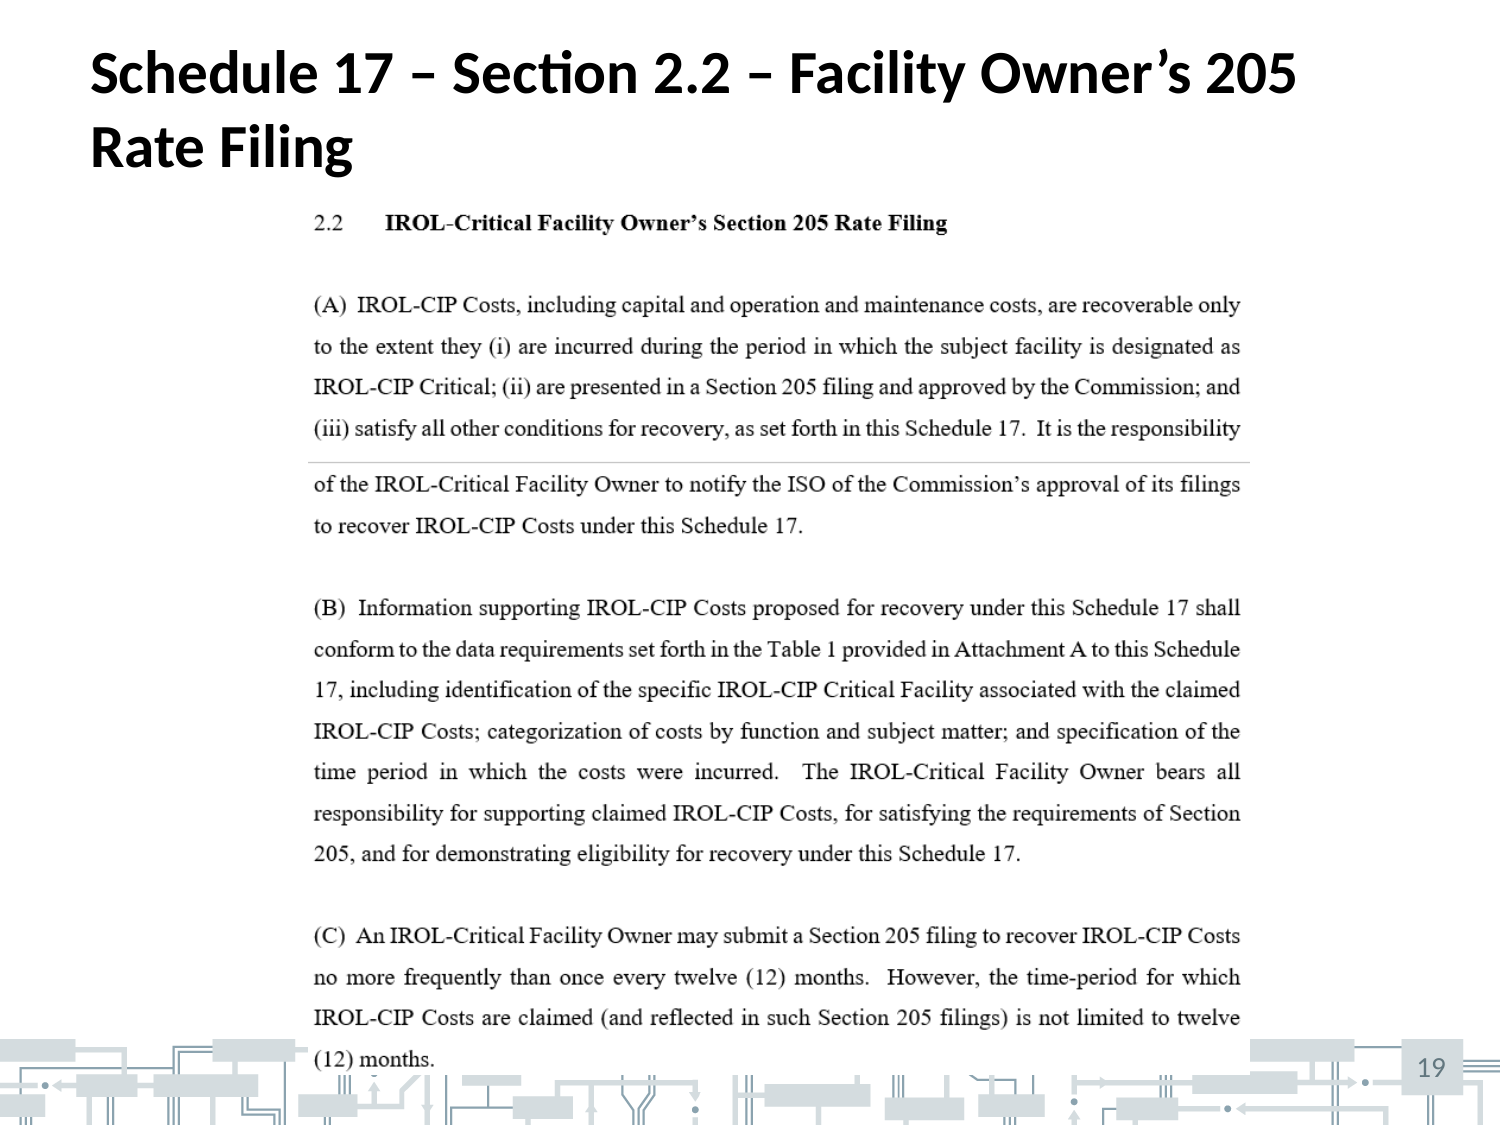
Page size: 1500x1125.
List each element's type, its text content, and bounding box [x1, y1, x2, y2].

title Schedule 17 – Section 2.2 – Facility Owner’s 205 Rate Filing [75, 24, 1425, 188]
slide_number 19 [1400, 1044, 1463, 1088]
picture [0, 208, 1500, 1125]
